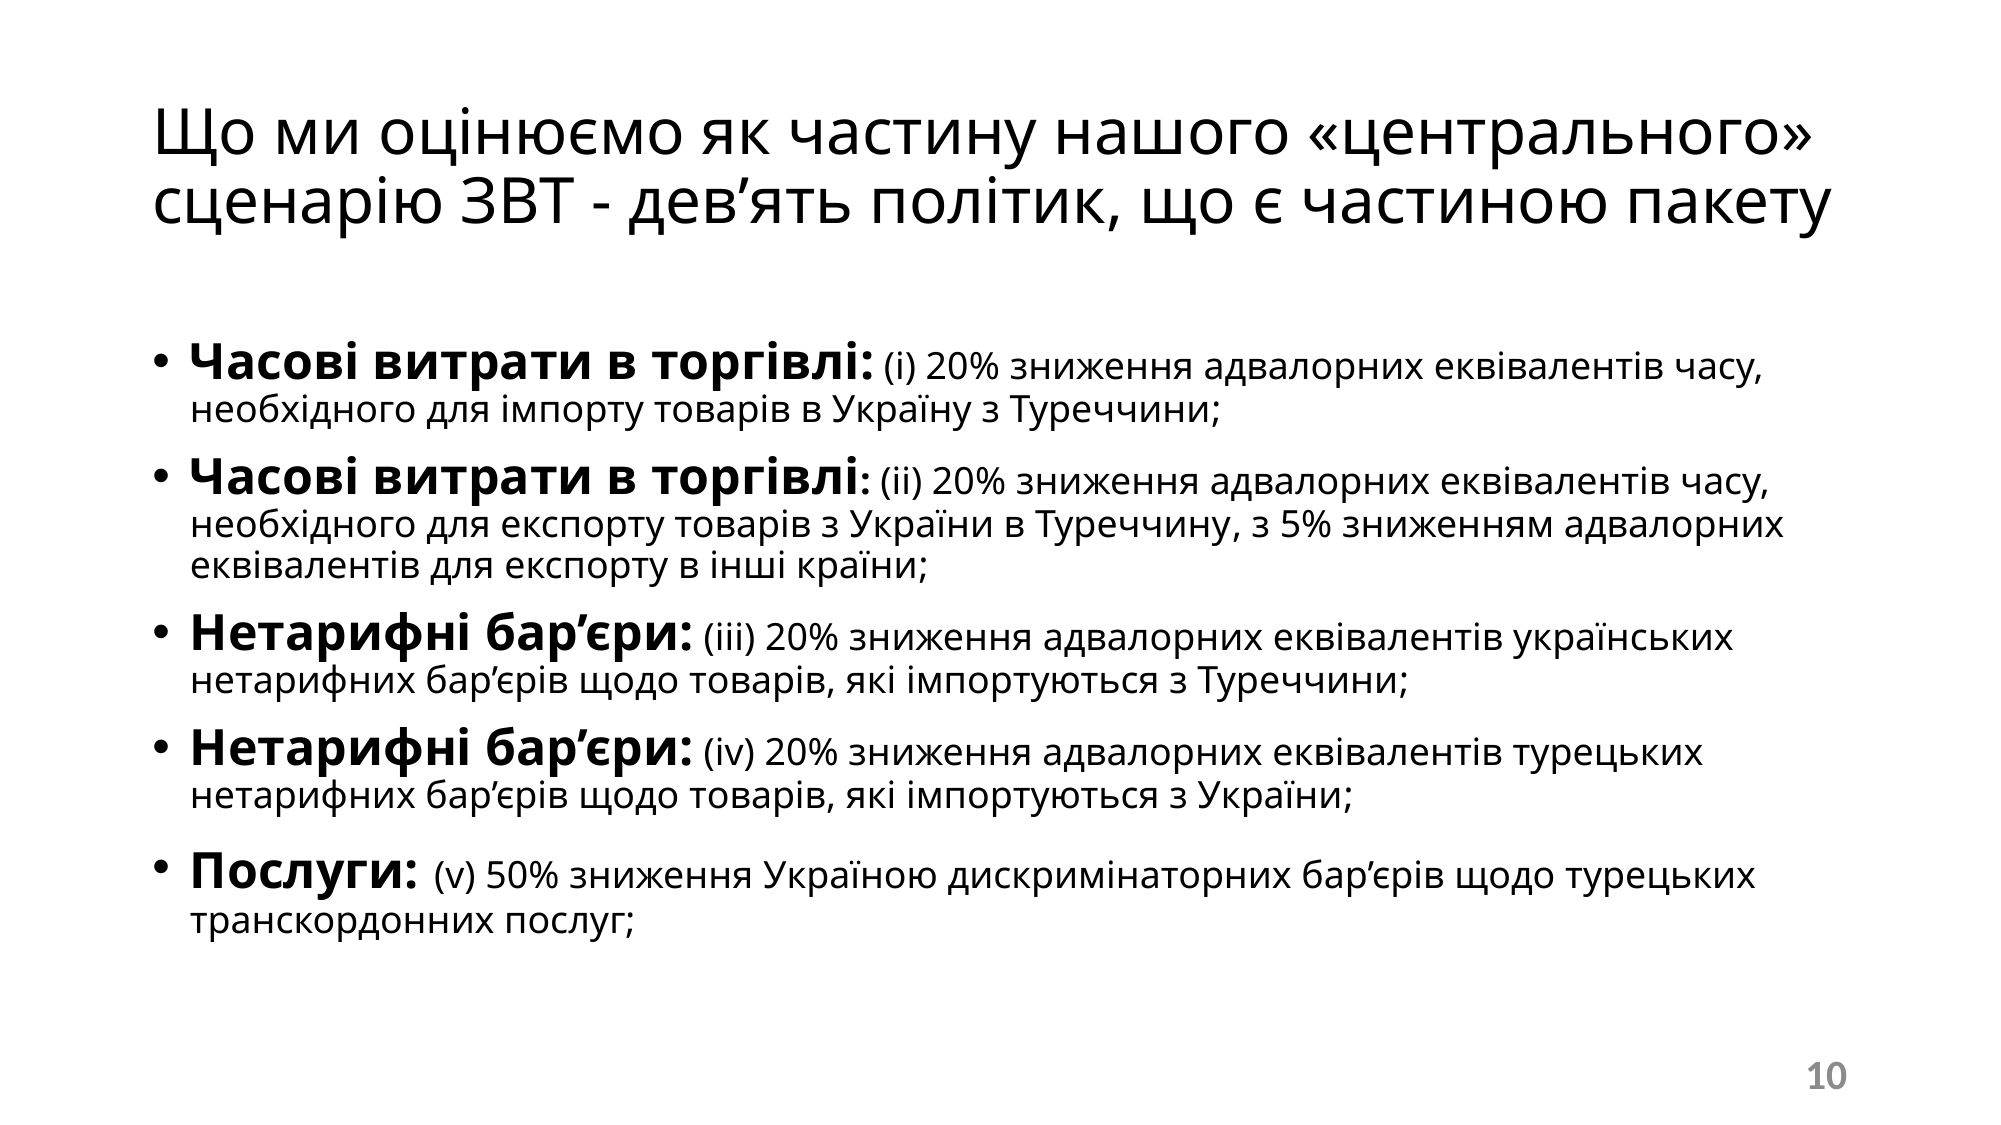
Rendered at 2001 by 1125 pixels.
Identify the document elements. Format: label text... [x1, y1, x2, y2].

slide_number 10 [1412, 1042, 1863, 1103]
list Часові витрати в торгівлі: (i) 20% зниження адвалорних еквівалентів часу, необхідного для імпорту товарів в Україну з Туреччини; Часові витрати в торгівлі: (ii) 20% зниження адвалорних еквівалентів часу, необхідного для експорту товарів з України в Туреччину, з 5% зниженням адвалорних еквівалентів для експорту в інші країни; Нетарифні бар’єри: (iii) 20% зниження адвалорних еквівалентів українських нетарифних бар’єрів щодо товарів, які імпортуються з Туреччини; Нетарифні бар’єри: (iv) 20% зниження адвалорних еквівалентів турецьких нетарифних бар’єрів щодо товарів, які імпортуються з України; Послуги: (v) 50% зниження Україною дискримінаторних бар’єрів щодо турецьких транскордонних послуг; [137, 328, 1863, 1043]
title Що ми оцінюємо як частину нашого «центрального» сценарію ЗВТ - дев’ять політик, що є частиною пакету [137, 59, 1863, 278]
